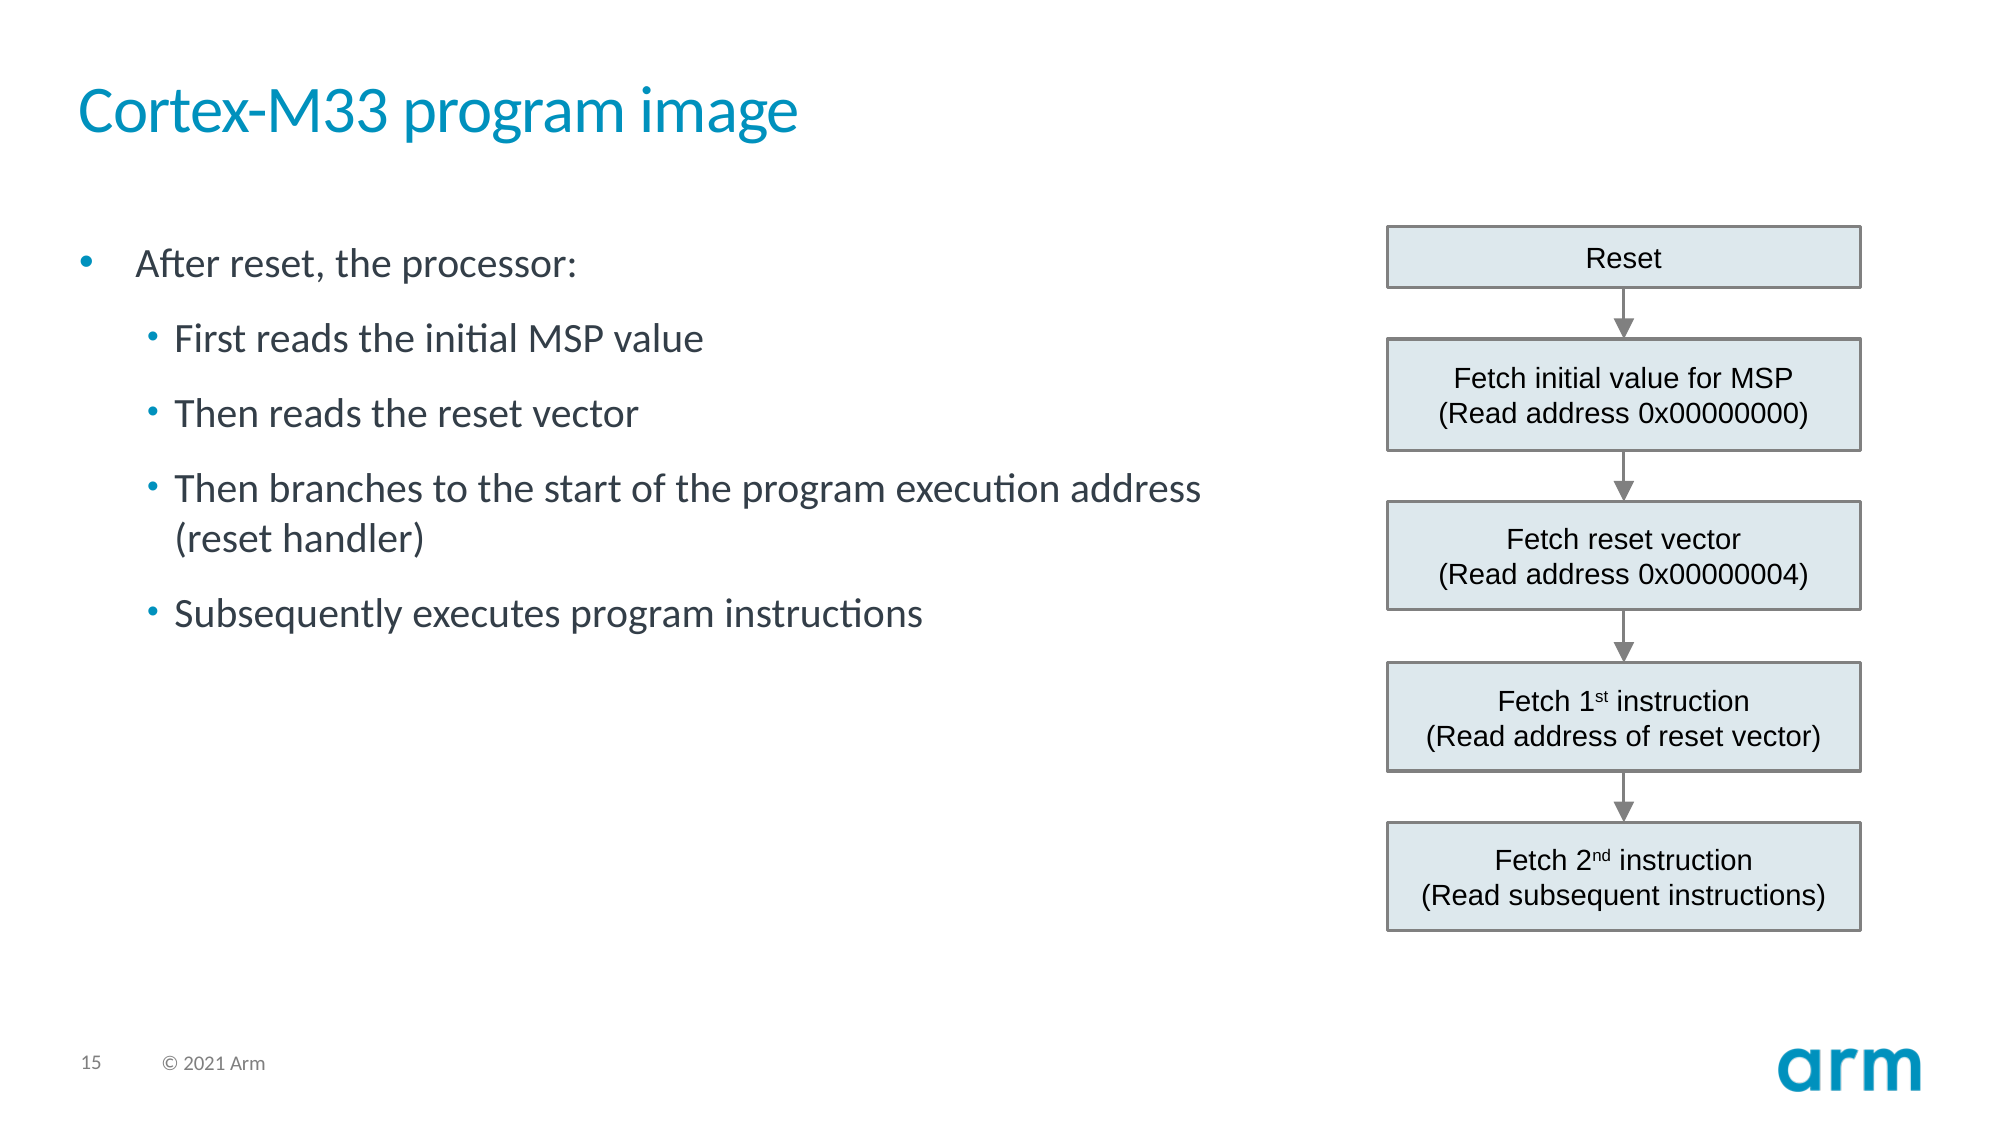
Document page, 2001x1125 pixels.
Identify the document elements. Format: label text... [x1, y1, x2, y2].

list After reset, the processor: First reads the initial MSP value Then reads the reset vector Then branches to the start of the program execution address (reset handler) Subsequently executes program instructions [79, 236, 1275, 1004]
picture [1777, 1047, 1922, 1093]
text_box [1387, 226, 1861, 931]
title Cortex-M33 program image [78, 78, 1922, 186]
